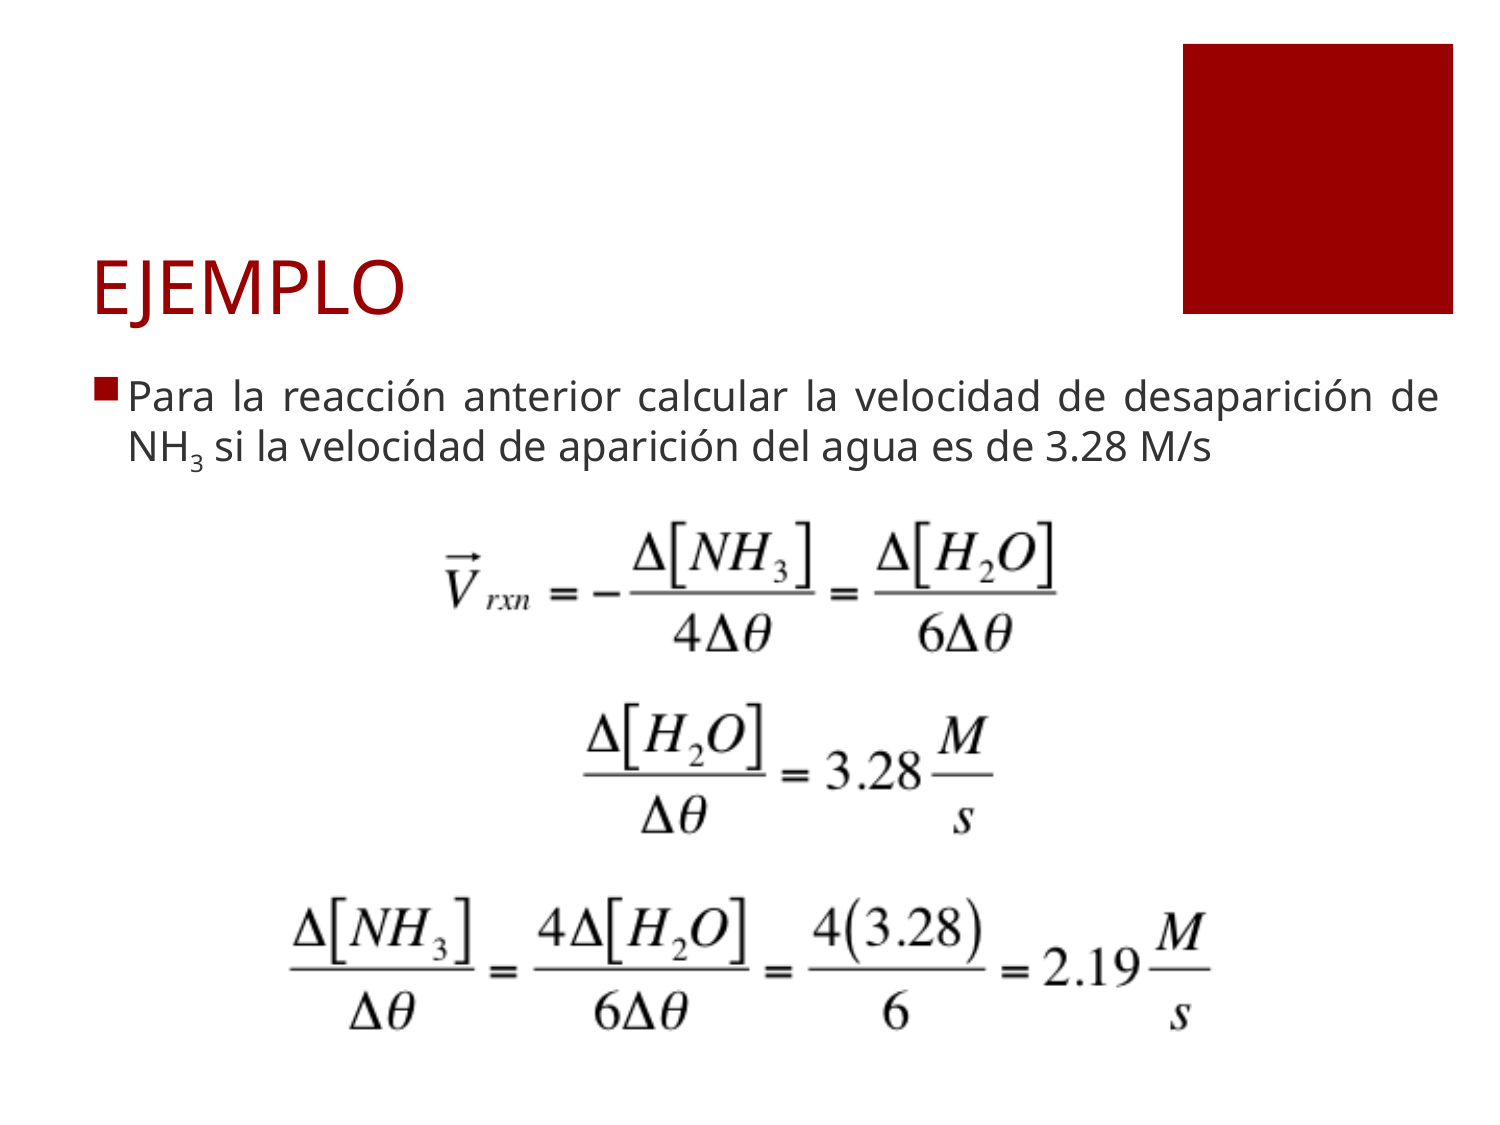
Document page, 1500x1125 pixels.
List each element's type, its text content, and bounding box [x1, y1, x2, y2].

title EJEMPLO [74, 149, 1143, 338]
list Para la reacción anterior calcular la velocidad de desaparición de NH3 si la velocidad de aparición del agua es de 3.28 M/s [74, 362, 1456, 1006]
picture [280, 511, 1220, 1036]
